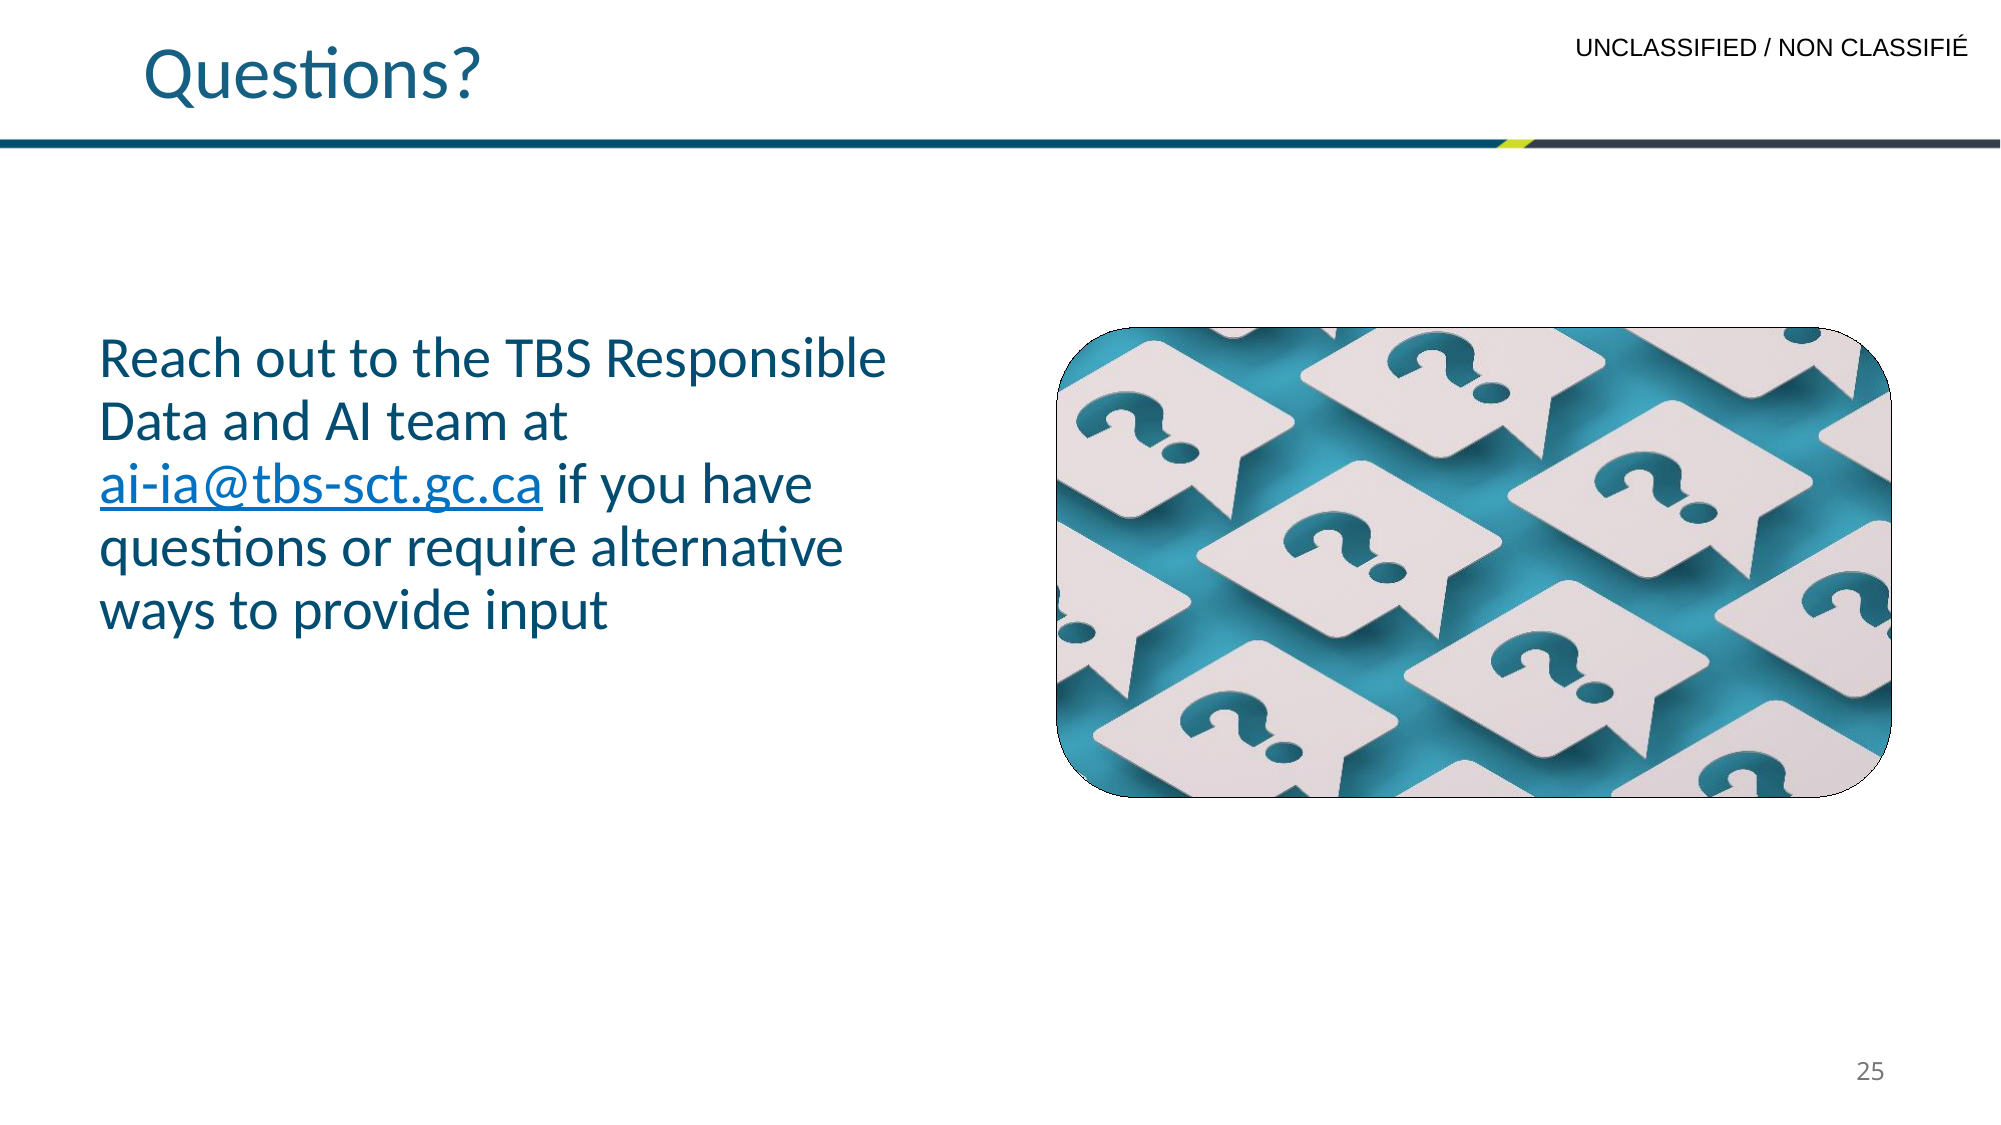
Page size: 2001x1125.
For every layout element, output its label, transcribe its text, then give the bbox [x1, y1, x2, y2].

picture [0, 0, 2001, 1125]
slide_number 25 [1433, 1042, 1900, 1103]
title Questions? [129, 26, 1318, 171]
list Reach out to the TBS Responsible Data and AI team at ai-ia@tbs-sct.gc.ca if you have questions or require alternative ways to provide input [99, 327, 889, 968]
